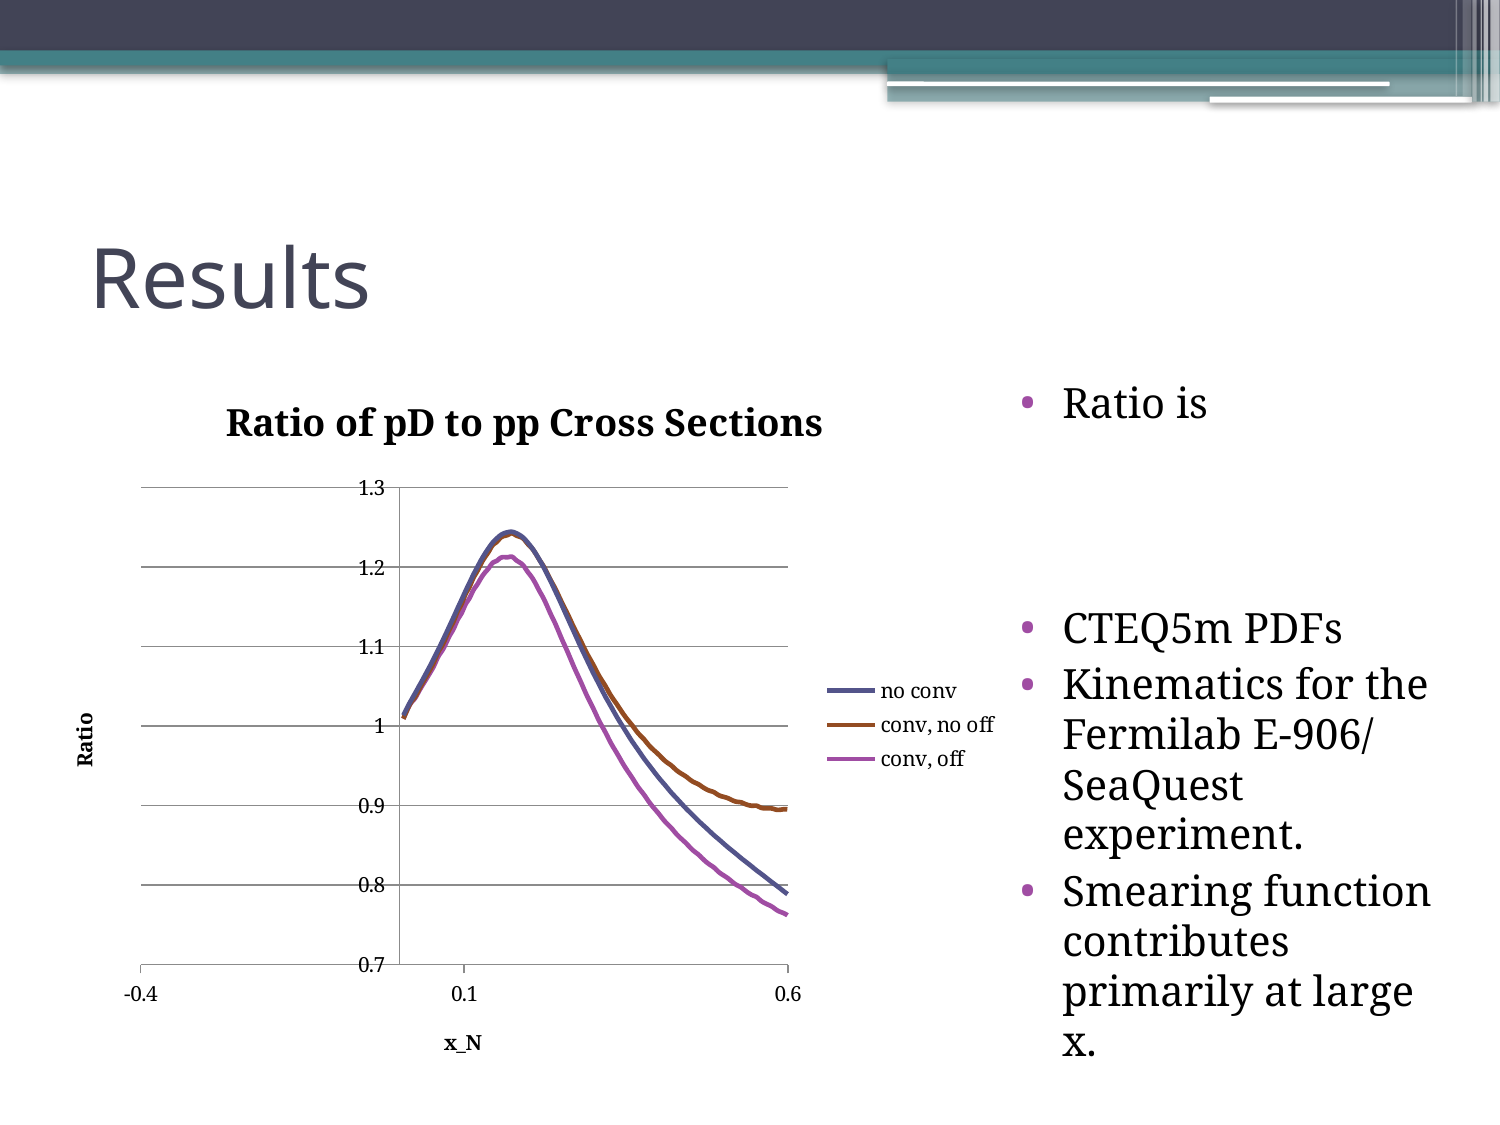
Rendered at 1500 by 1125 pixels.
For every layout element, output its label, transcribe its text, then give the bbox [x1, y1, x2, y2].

title Results [75, 187, 1425, 363]
chart [37, 362, 1013, 1088]
